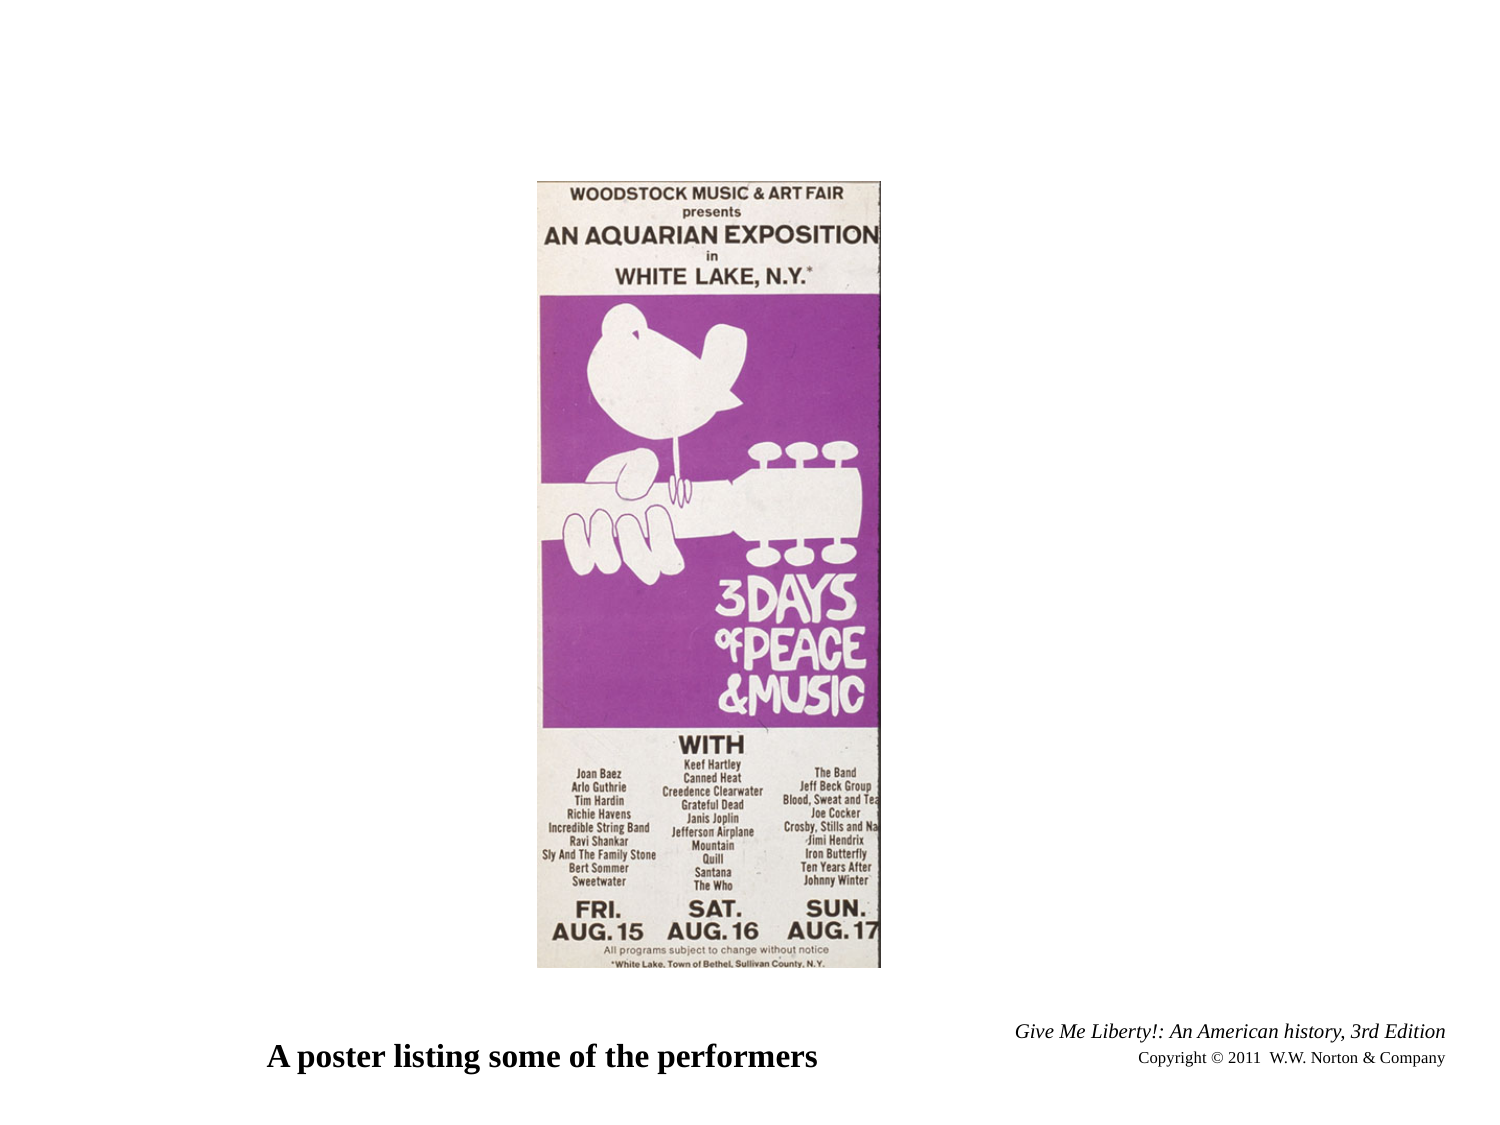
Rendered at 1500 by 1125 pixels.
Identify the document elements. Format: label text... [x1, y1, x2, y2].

text_box Give Me Liberty!: An American history, 3rd Edition Copyright © 2011 W.W. Norton & Company [737, 999, 1492, 1113]
text_box A poster listing some of the performers [251, 1035, 834, 1081]
picture [537, 181, 881, 968]
